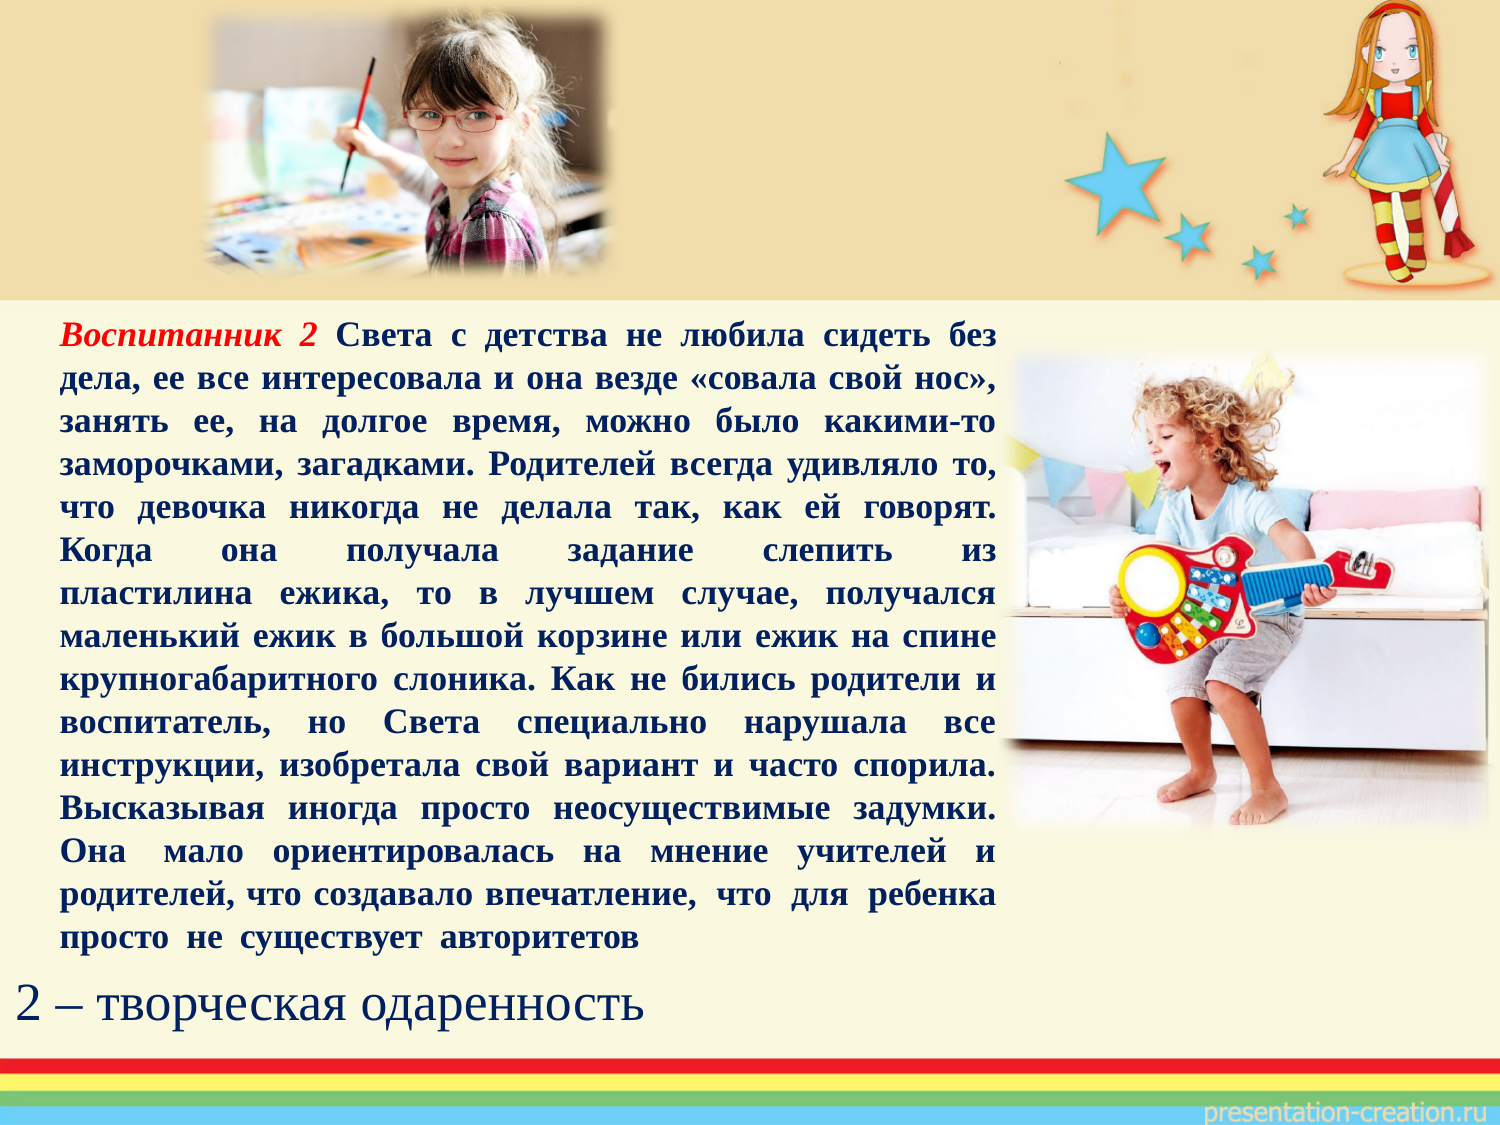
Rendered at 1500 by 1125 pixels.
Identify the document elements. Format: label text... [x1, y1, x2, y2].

picture [0, 0, 1500, 1125]
list Воспитанник 2 Света с детства не любила сидеть без дела, ее все интересовала и она везде «совала свой нос», занять ее, на долгое время, можно было какими-то заморочками, загадками. Родителей всегда удивляло то, что девочка никогда не делала так, как ей говорят. Когда она получала задание слепить из пластилина ежика, то в лучшем случае, получался маленький ежик в большой корзине или ежик на спине крупногабаритного слоника. Как не бились родители и воспитатель, но Света специально нарушала все инструкции, изобретала свой вариант и часто спорила. Высказывая иногда просто неосуществимые задумки. Она мало ориентировалась на мнение учителей и родителей, что создавало впечатление, что для ребенка просто не существует авторитетов 2 – творческая одаренность [0, 302, 1022, 1047]
